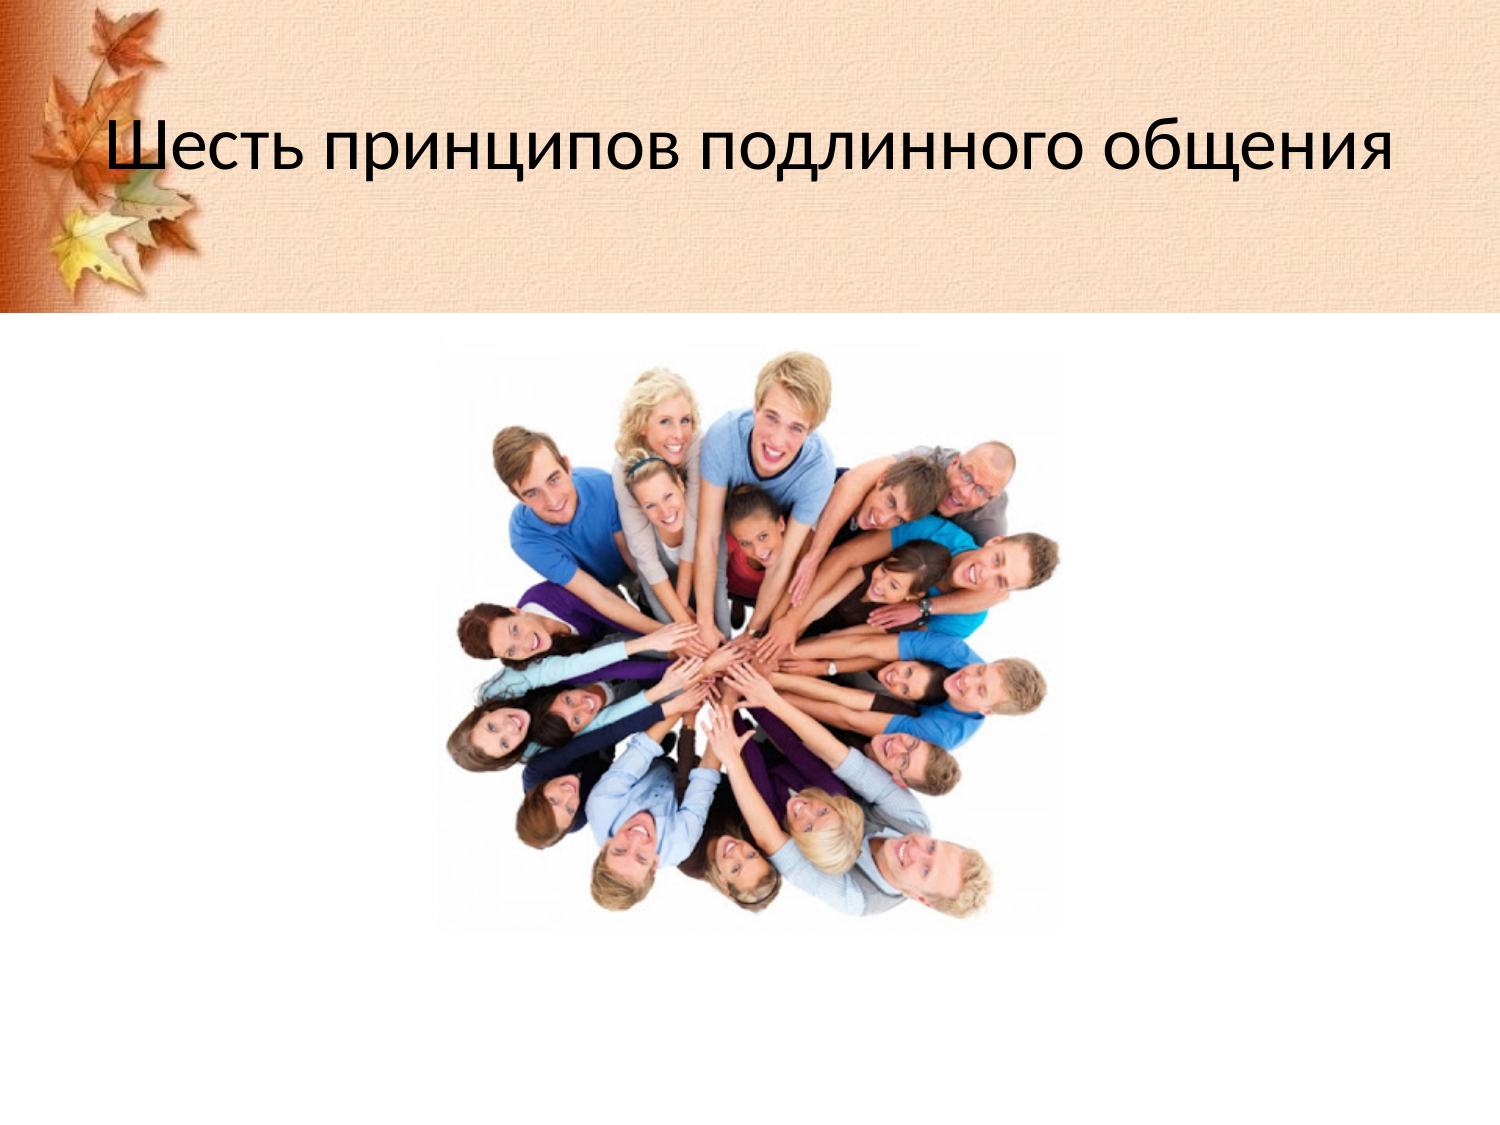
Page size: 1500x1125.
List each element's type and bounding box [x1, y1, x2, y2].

list [437, 336, 1063, 931]
picture [0, 0, 1500, 313]
